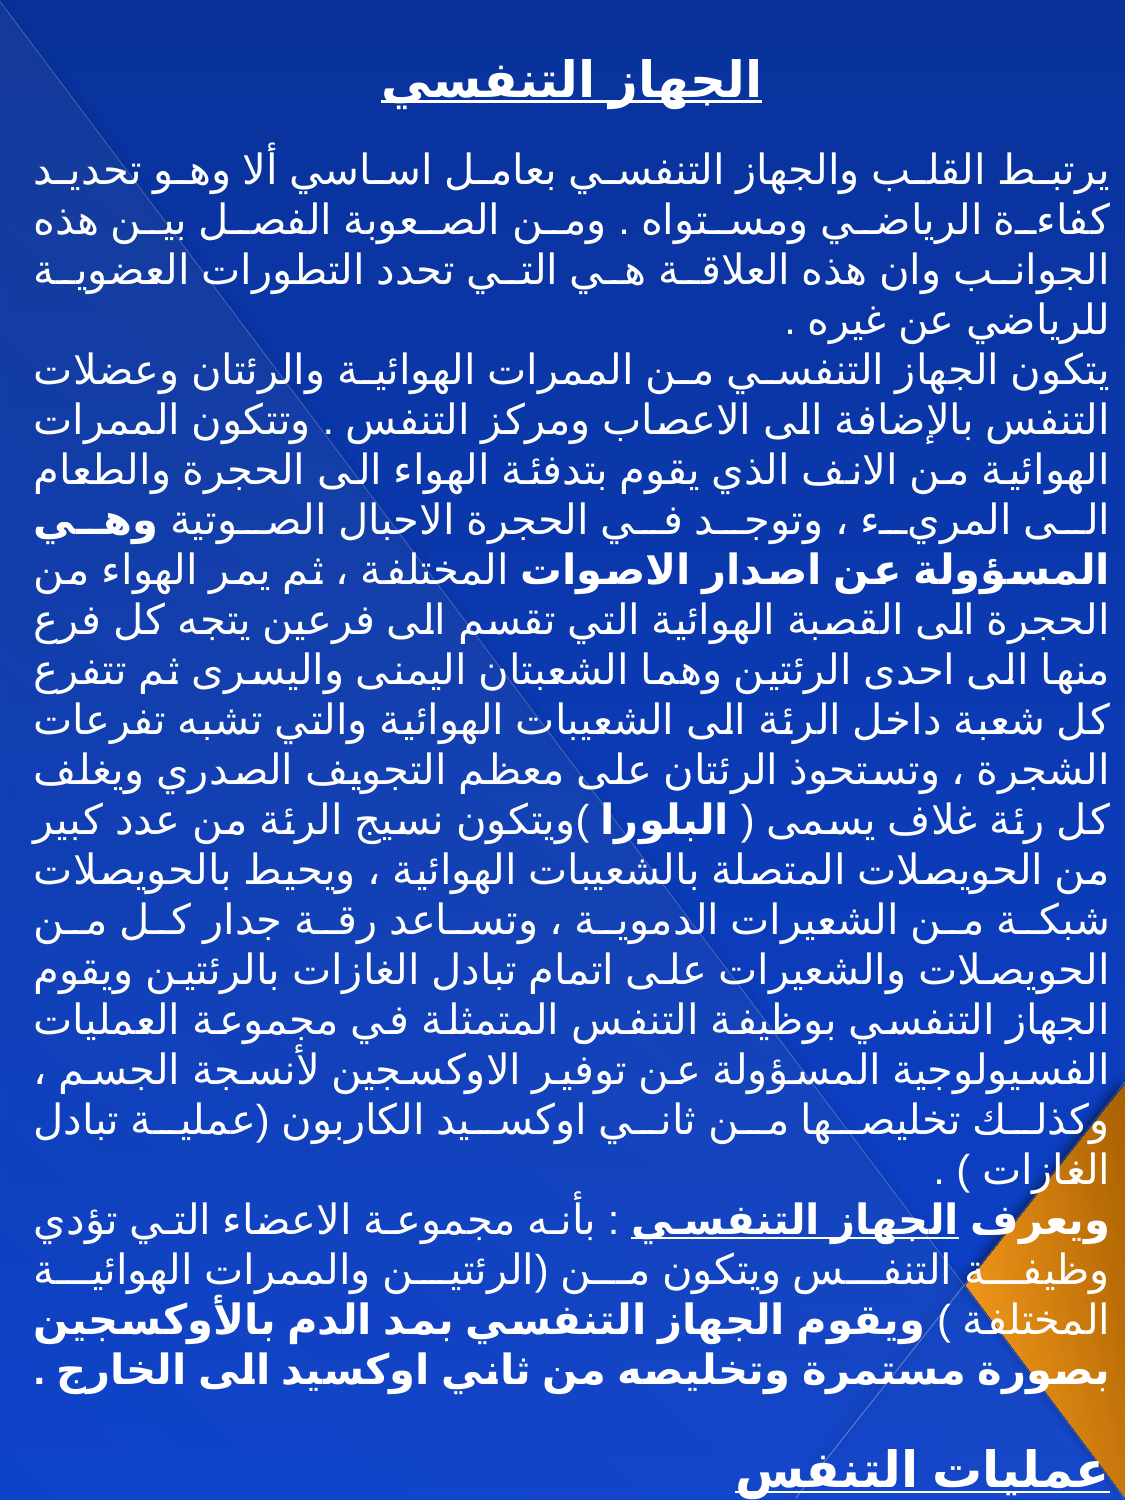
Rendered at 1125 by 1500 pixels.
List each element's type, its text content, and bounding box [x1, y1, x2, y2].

text_box الجهاز التنفسي يرتبط القلب والجهاز التنفسي بعامل اساسي ألا وهو تحديد كفاءة الرياضي ومستواه . ومن الصعوبة الفصل بين هذه الجوانب وان هذه العلاقة هي التي تحدد التطورات العضوية للرياضي عن غيره . يتكون الجهاز التنفسي من الممرات الهوائية والرئتان وعضلات التنفس بالإضافة الى الاعصاب ومركز التنفس . وتتكون الممرات الهوائية من الانف الذي يقوم بتدفئة الهواء الى الحجرة والطعام الى المريء ، وتوجد في الحجرة الاحبال الصوتية وهي المسؤولة عن اصدار الاصوات المختلفة ، ثم يمر الهواء من الحجرة الى القصبة الهوائية التي تقسم الى فرعين يتجه كل فرع منها الى احدى الرئتين وهما الشعبتان اليمنى واليسرى ثم تتفرع كل شعبة داخل الرئة الى الشعيبات الهوائية والتي تشبه تفرعات الشجرة ، وتستحوذ الرئتان على معظم التجويف الصدري ويغلف كل رئة غلاف يسمى ( البلورا )ويتكون نسيج الرئة من عدد كبير من الحويصلات المتصلة بالشعيبات الهوائية ، ويحيط بالحويصلات شبكة من الشعيرات الدموية ، وتساعد رقة جدار كل من الحويصلات والشعيرات على اتمام تبادل الغازات بالرئتين ويقوم الجهاز التنفسي بوظيفة التنفس المتمثلة في مجموعة العمليات الفسيولوجية المسؤولة عن توفير الاوكسجين لأنسجة الجسم ، وكذلك تخليصها من ثاني اوكسيد الكاربون (عملية تبادل الغازات ) . ويعرف الجهاز التنفسي : بأنه مجموعة الاعضاء التي تؤدي وظيفة التنفس ويتكون من (الرئتين والممرات الهوائية المختلفة ) ويقوم الجهاز التنفسي بمد الدم بالأوكسجين بصورة مستمرة وتخليصه من ثاني اوكسيد الى الخارج . عمليات التنفس يشمل التنفس ثلاث عمليات اساسية هي : 1. التهوية الرئوية (التنفس الخارجي) أي دخول وخروج الهواء داخل وخارج الرئة . 2. التنفس الرئوي الداخلي ، أي التبادل العكسي للغازات بين الهواء في الرئتين والدم والخلايا . 3. التنفس الخلوي حيث يستخدم الاوكسجين في الايض الهرمي للمواد لإنتاج الطاقة . [19, 40, 1125, 1500]
